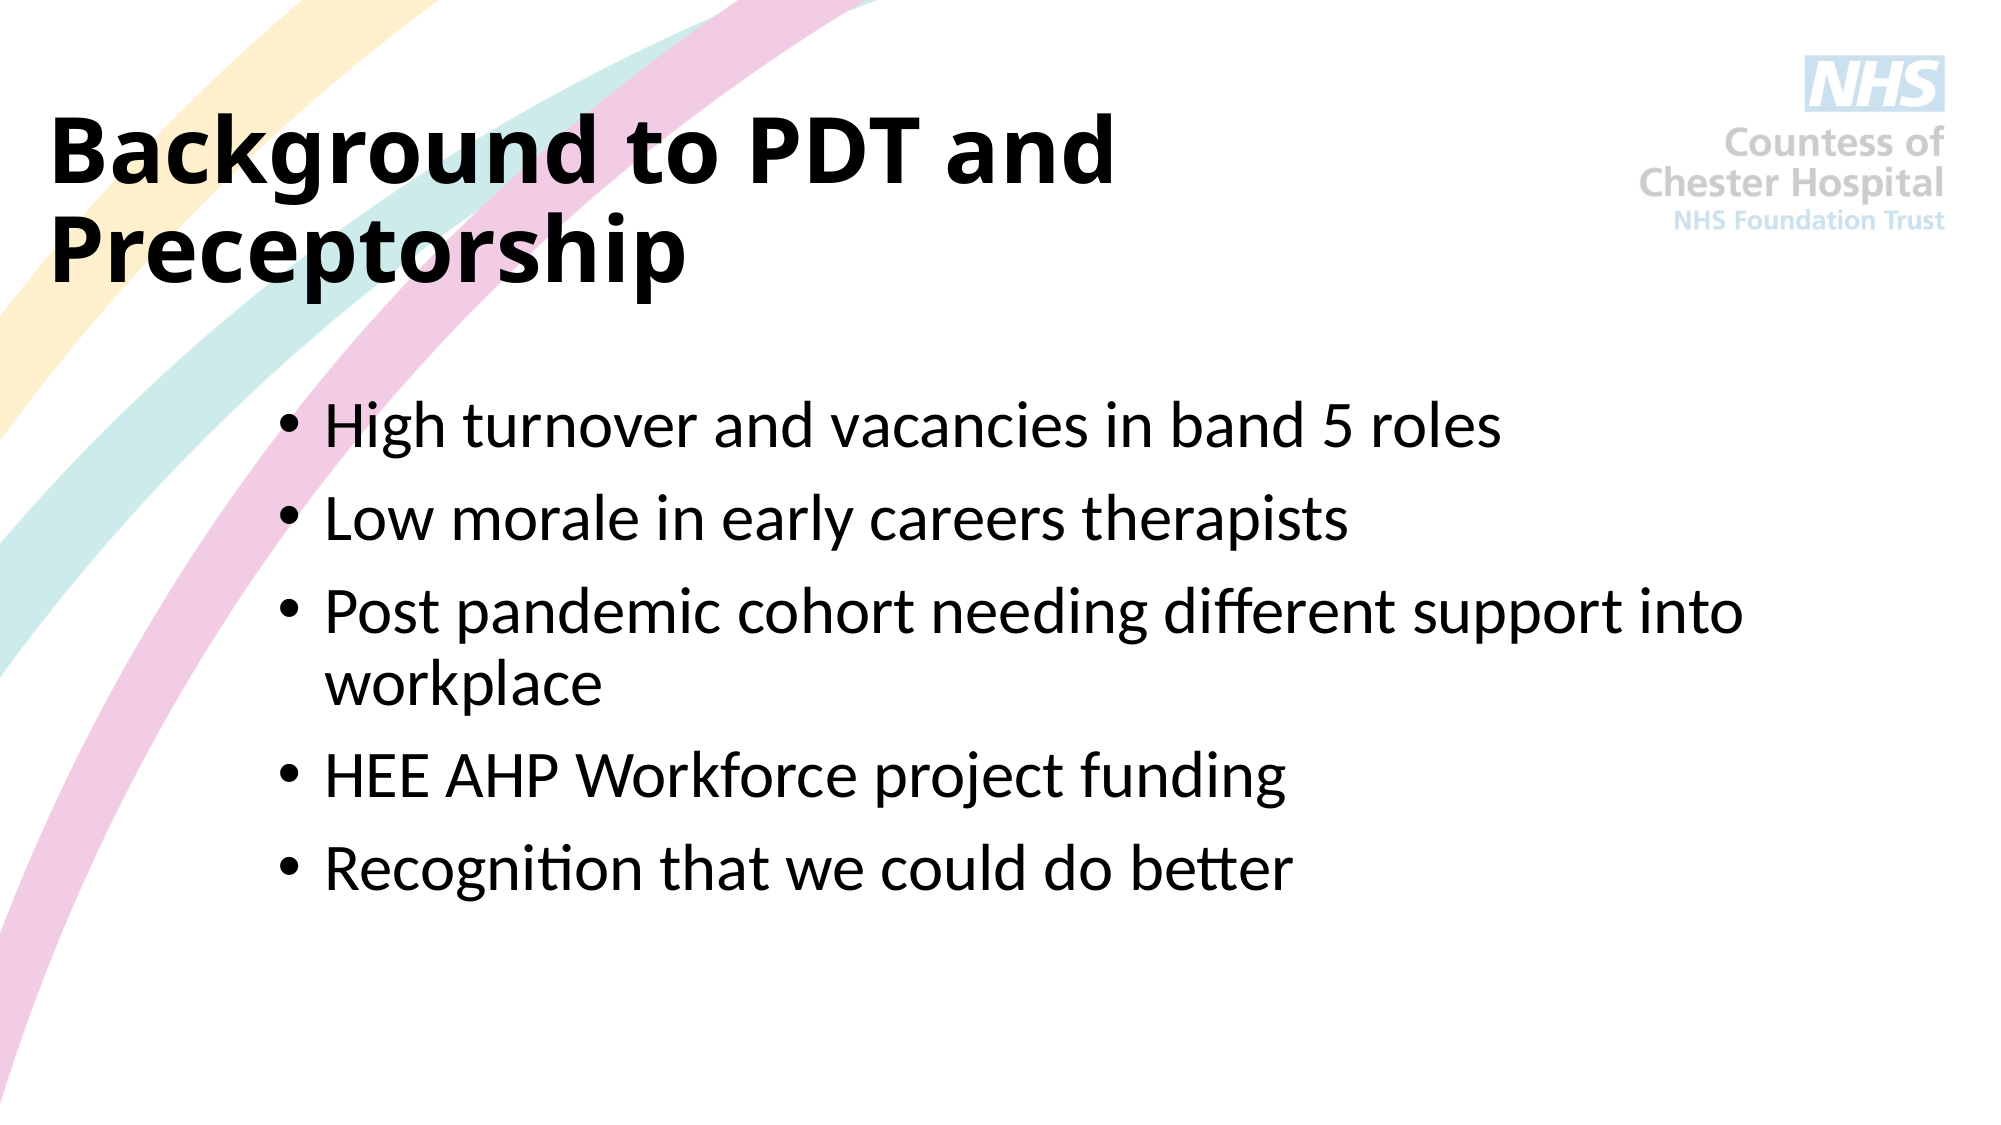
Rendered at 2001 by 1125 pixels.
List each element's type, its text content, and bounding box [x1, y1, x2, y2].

title Background to PDT and Preceptorship [32, 94, 1758, 313]
list High turnover and vacancies in band 5 roles Low morale in early careers therapists Post pandemic cohort needing different support into workplace HEE AHP Workforce project funding Recognition that we could do better [262, 382, 1863, 1125]
